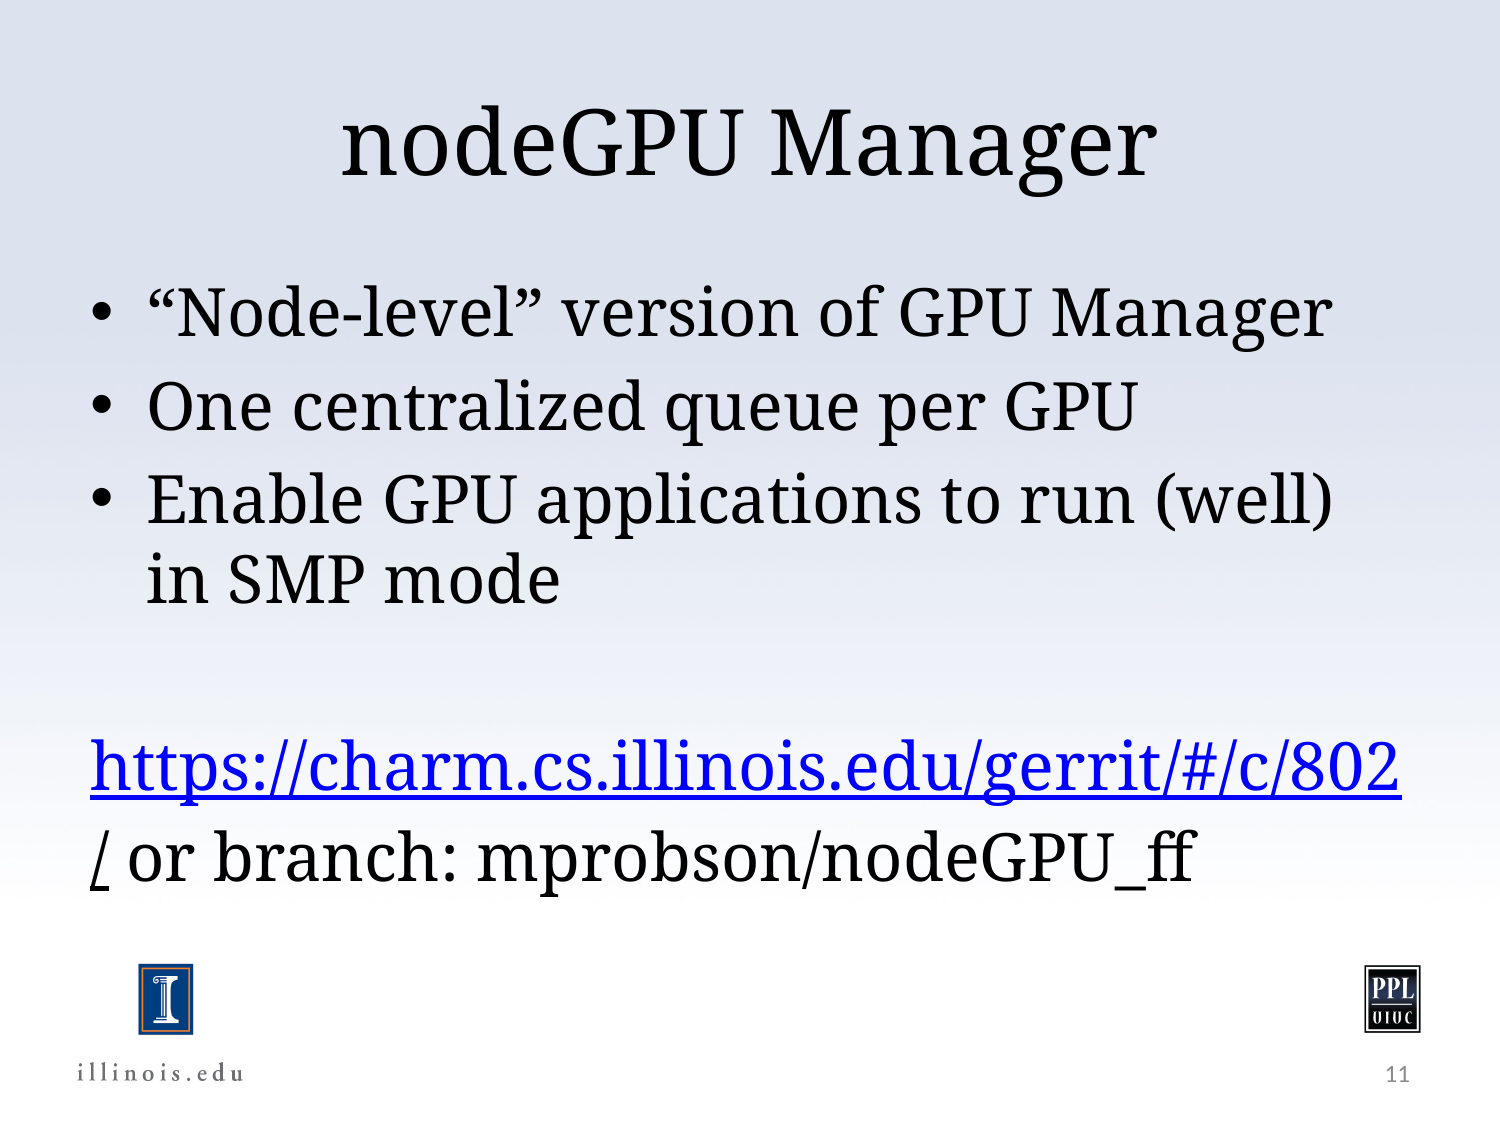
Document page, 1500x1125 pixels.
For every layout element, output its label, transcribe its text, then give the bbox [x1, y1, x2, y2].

list “Node-level” version of GPU Manager One centralized queue per GPU Enable GPU applications to run (well) in SMP mode https://charm.cs.illinois.edu/gerrit/#/c/802/ or branch: mprobson/nodeGPU_ff [75, 262, 1425, 950]
slide_number 11 [1250, 1042, 1425, 1103]
title nodeGPU Manager [75, 45, 1425, 233]
picture [0, 0, 1500, 1125]
